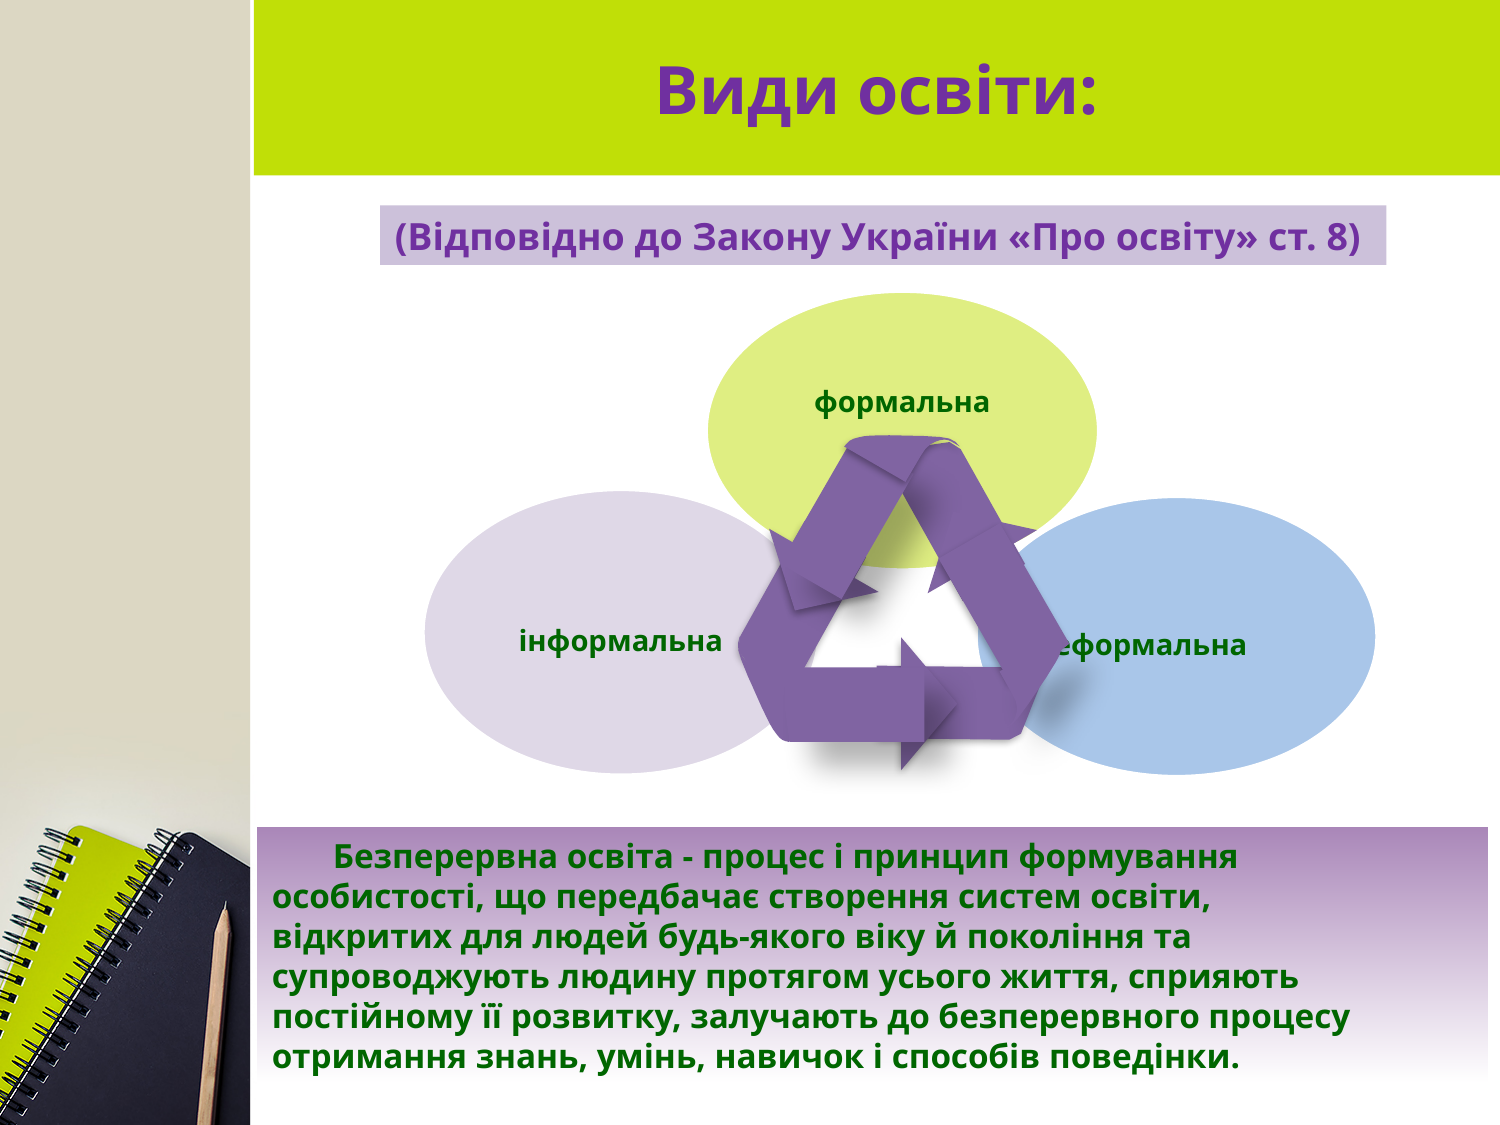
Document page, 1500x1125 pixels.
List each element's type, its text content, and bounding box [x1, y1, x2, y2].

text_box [737, 415, 1081, 771]
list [256, 290, 1500, 1125]
picture [0, 0, 1500, 1125]
list [301, 208, 1471, 274]
title Види освіти: [253, 0, 1500, 176]
text_box (Відповідно до Закону України «Про освіту» ст. 8) [380, 205, 1387, 265]
